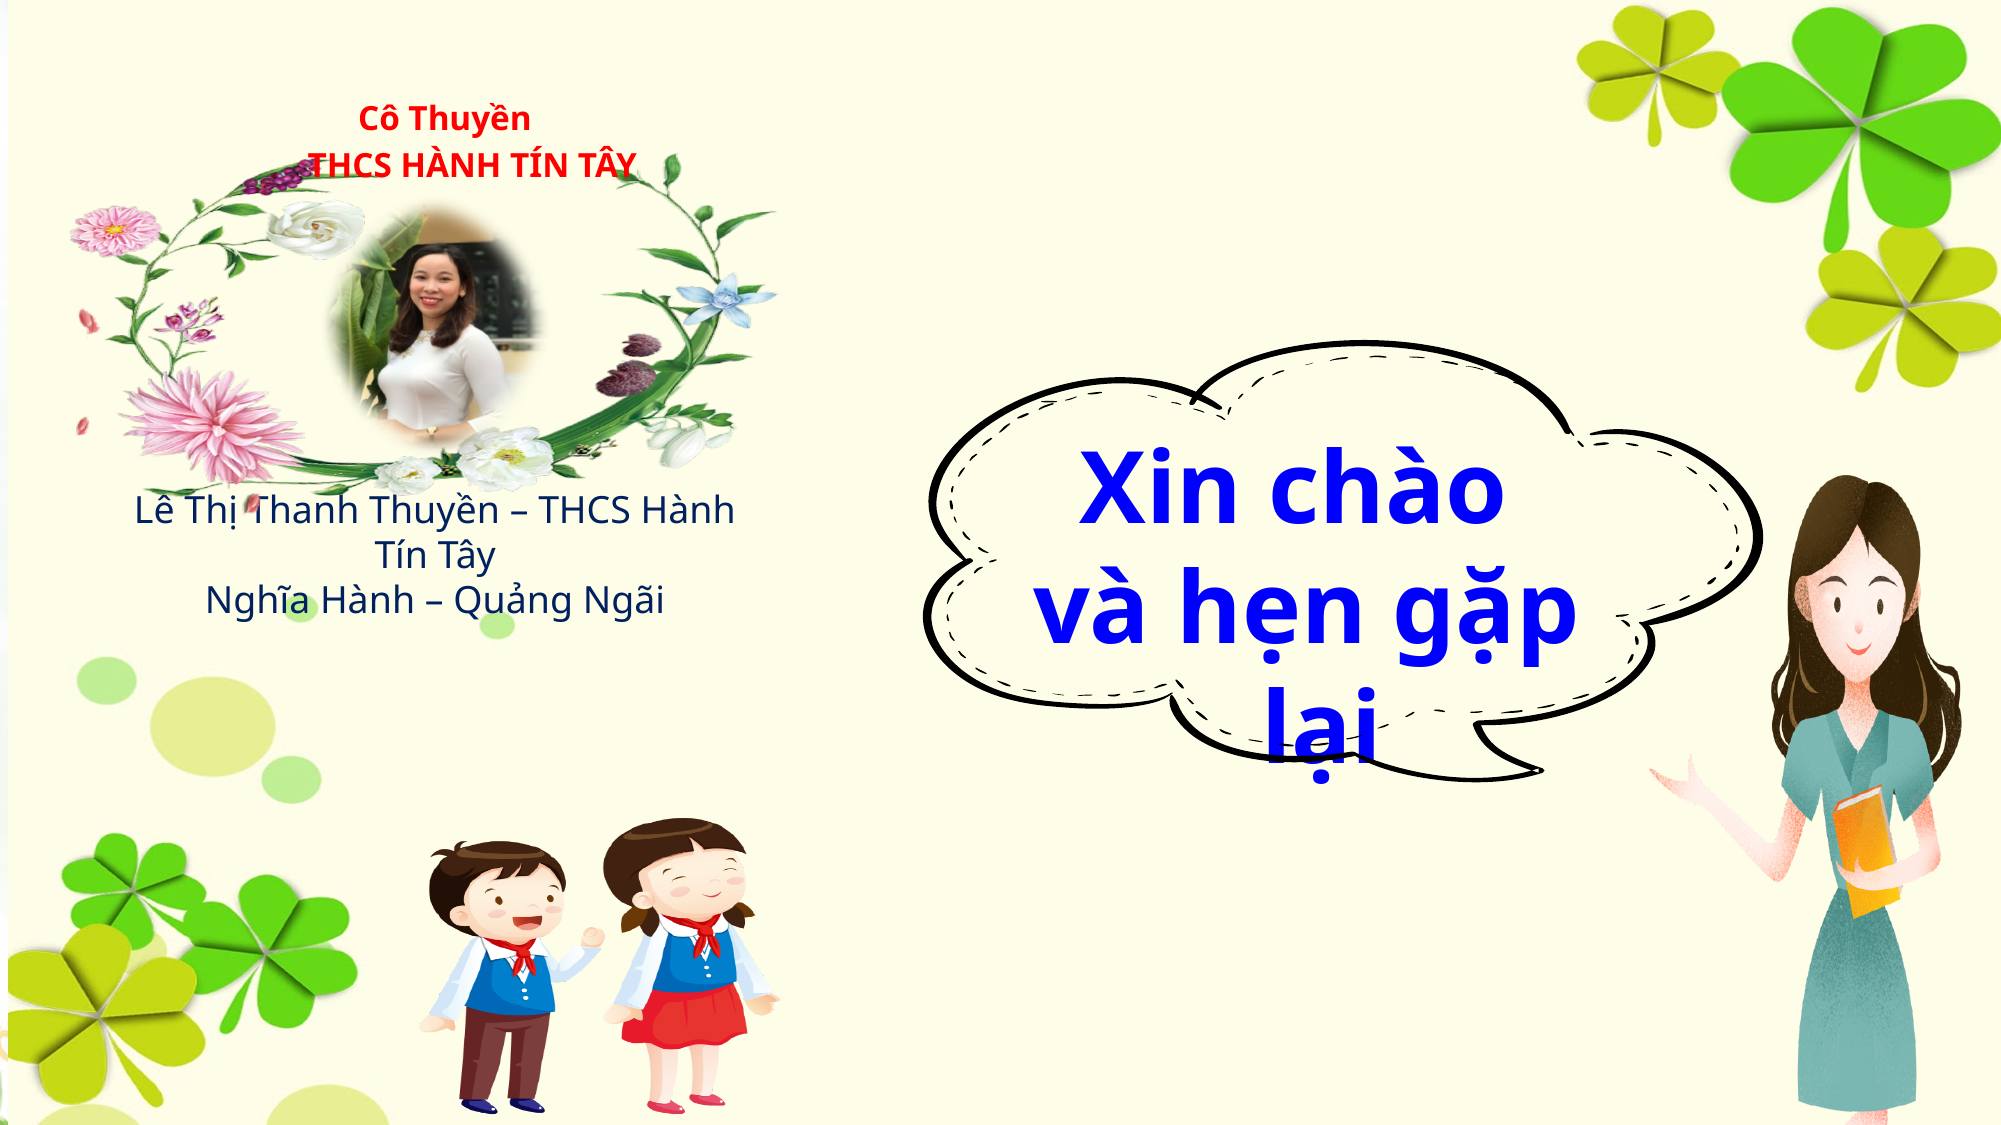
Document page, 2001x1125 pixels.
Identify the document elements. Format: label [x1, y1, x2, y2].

picture [318, 191, 553, 462]
text_box [0, 56, 886, 507]
text_box [904, 337, 1767, 789]
picture [0, 0, 2001, 1125]
